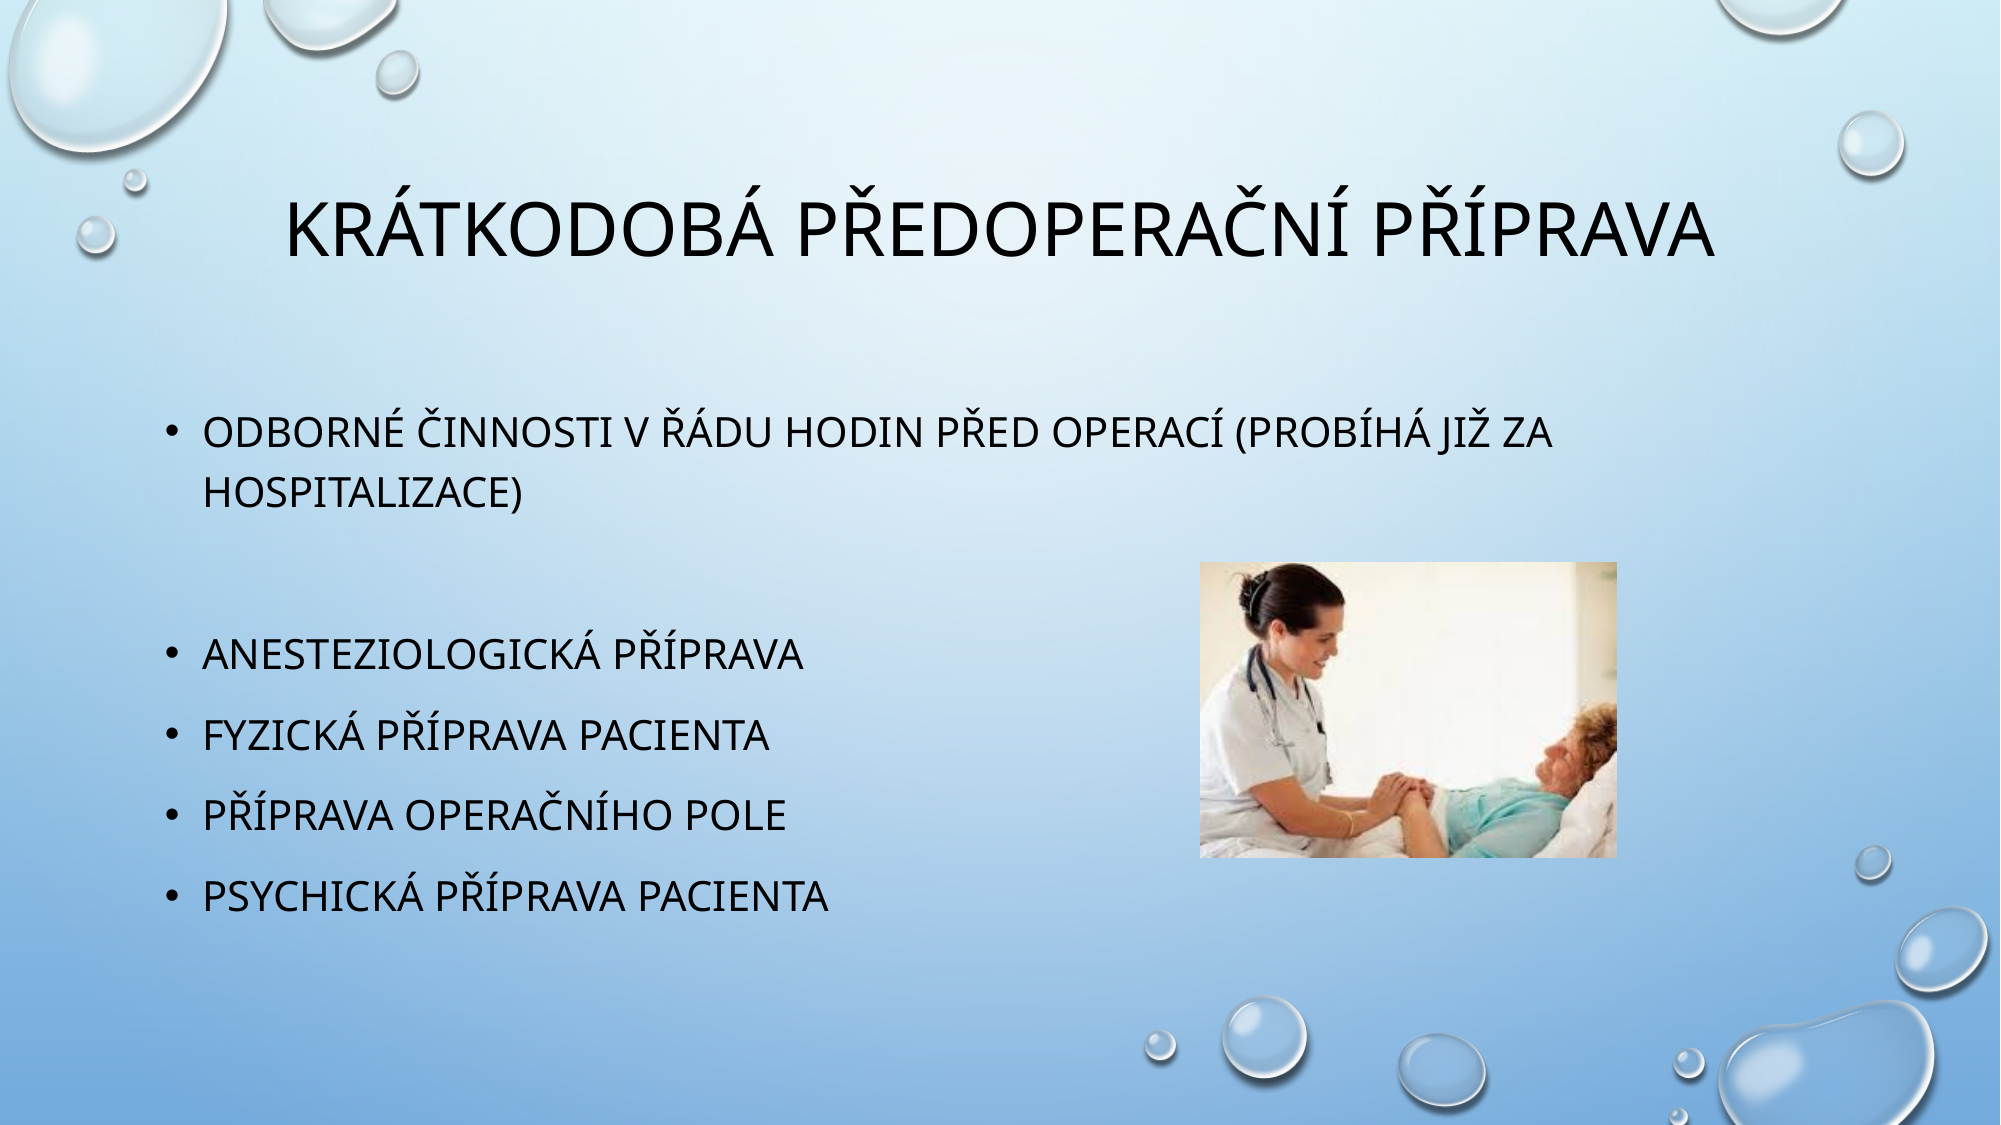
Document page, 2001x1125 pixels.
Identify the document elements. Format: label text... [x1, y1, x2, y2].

title krátkodobá předoperační příprava [149, 101, 1851, 364]
picture [0, 0, 2000, 1125]
list odborné činnosti v řádu hodin před operací (probíhá již za hospitalizace) Anesteziologická příprava Fyzická příprava pacienta Příprava operačního pole Psychická příprava pacienta [149, 388, 1850, 950]
